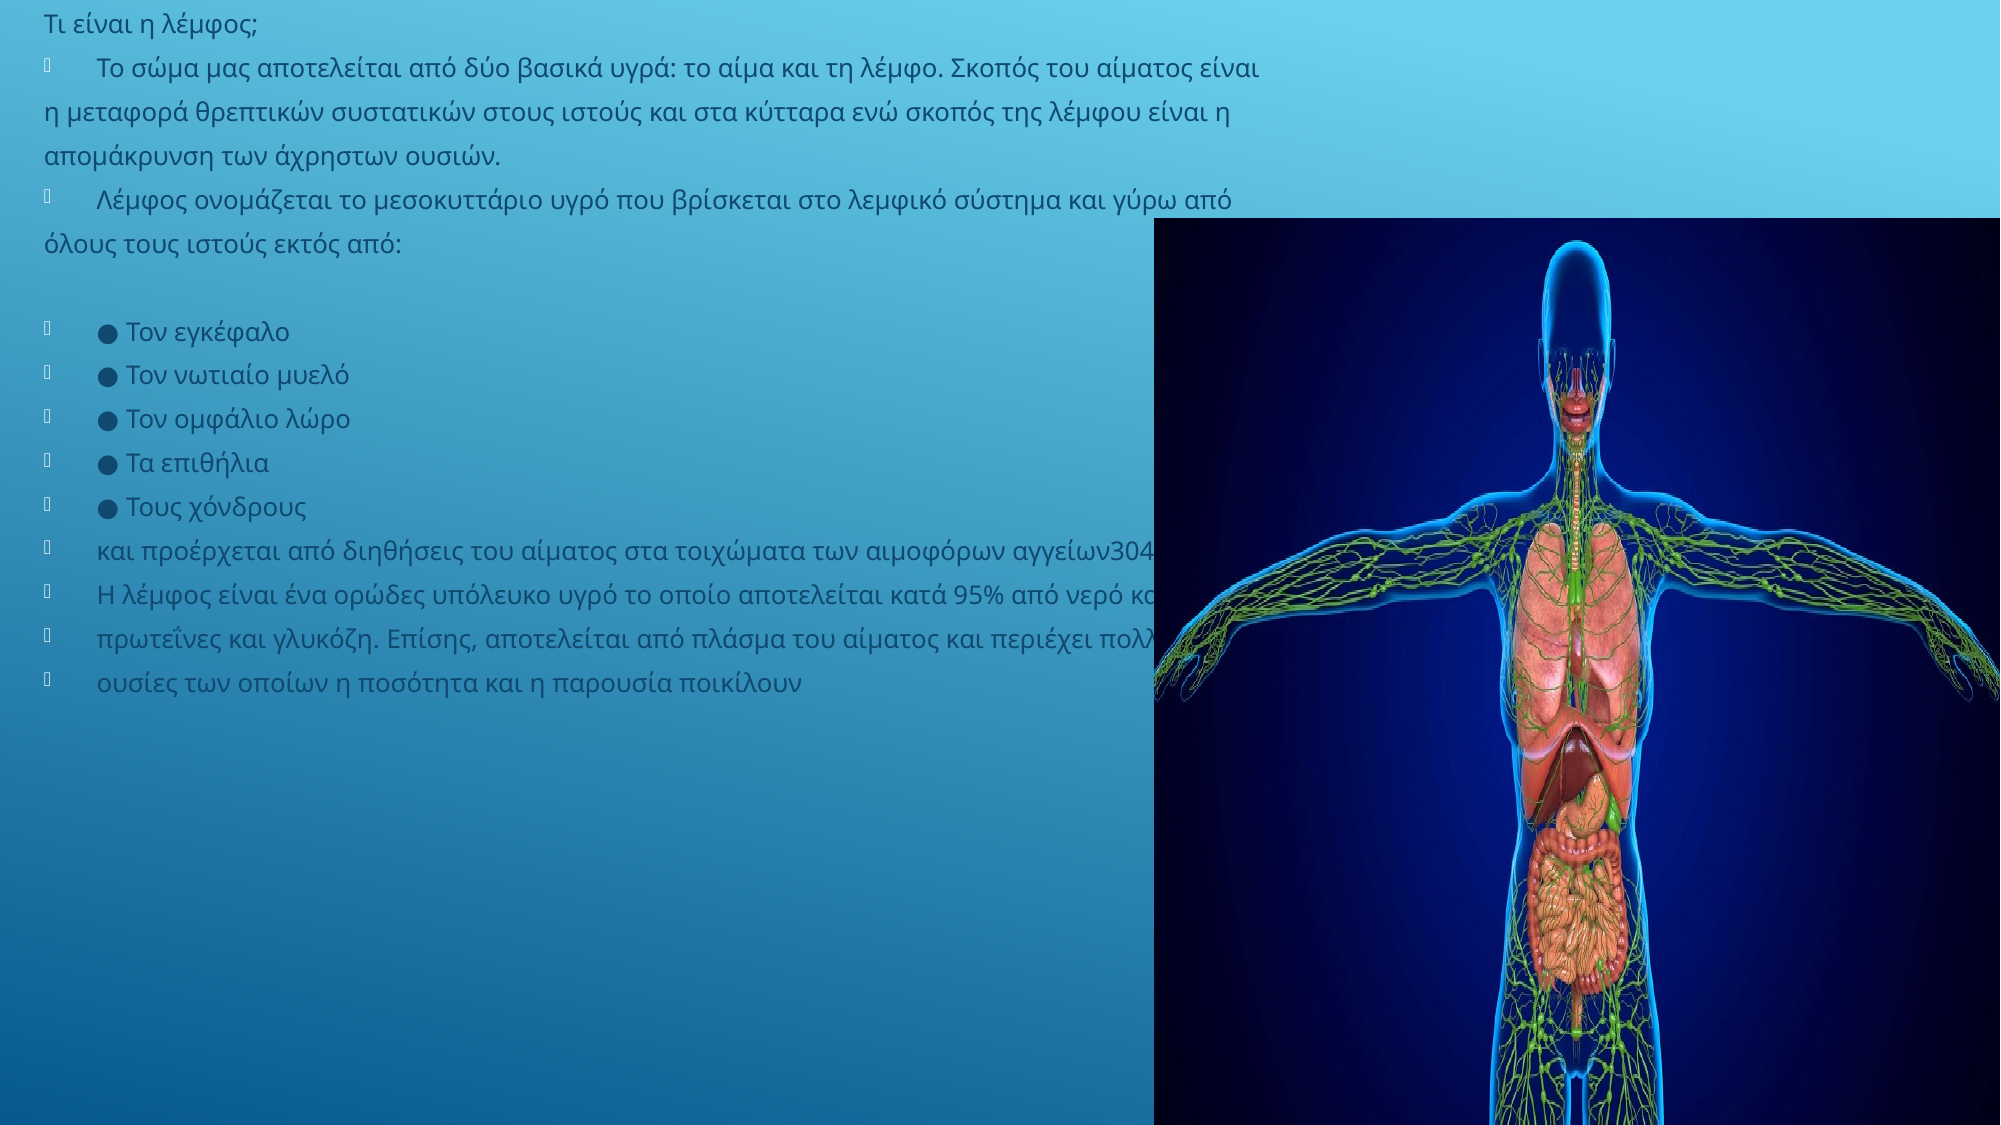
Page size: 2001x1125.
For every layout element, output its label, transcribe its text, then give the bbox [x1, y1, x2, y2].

list Τι είναι η λέμφος; Το σώμα μας αποτελείται από δύο βασικά υγρά: το αίμα και τη λέμφο. Σκοπός του αίματος είναι η μεταφορά θρεπτικών συστατικών στους ιστούς και στα κύτταρα ενώ σκοπός της λέμφου είναι η απομάκρυνση των άχρηστων ουσιών. Λέμφος ονομάζεται το μεσοκυττάριο υγρό που βρίσκεται στο λεμφικό σύστημα και γύρω από όλους τους ιστούς εκτός από: ● Τον εγκέφαλο ● Τον νωτιαίο μυελό ● Τον ομφάλιο λώρο ● Τα επιθήλια ● Τους χόνδρους και προέρχεται από διηθήσεις του αίματος στα τοιχώματα των αιμοφόρων αγγείων304. Η λέμφος είναι ένα ορώδες υπόλευκο υγρό το οποίο αποτελείται κατά 95% από νερό και περιέχει πρωτεΐνες και γλυκόζη. Επίσης, αποτελείται από πλάσμα του αίματος και περιέχει πολλές λιπαρές ουσίες των οποίων η ποσότητα και η παρουσία ποικίλουν [28, 0, 2000, 706]
picture [1154, 218, 2000, 1125]
